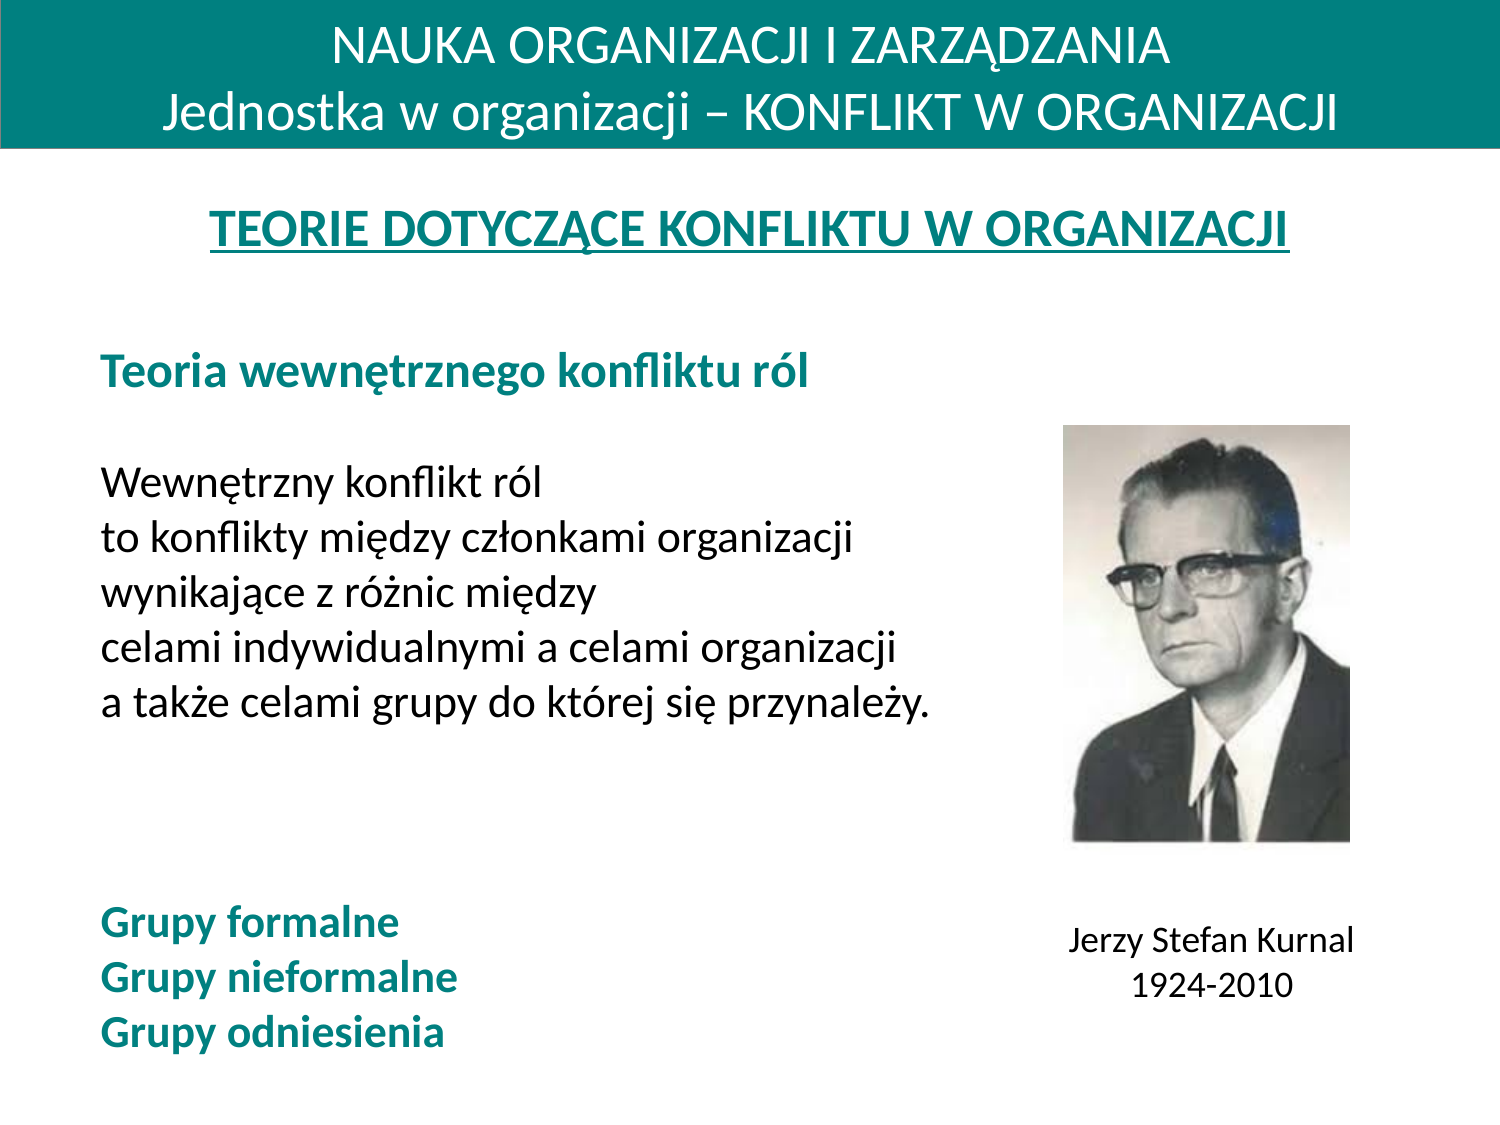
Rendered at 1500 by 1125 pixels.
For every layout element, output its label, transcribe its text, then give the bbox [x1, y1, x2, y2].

list TEORIE DOTYCZĄCE KONFLIKTU W ORGANIZACJI [41, 184, 1459, 303]
text_box Jerzy Stefan Kurnal 1924-2010 [1016, 907, 1407, 1013]
picture [1063, 425, 1350, 856]
text_box NAUKA ORGANIZACJI I ZARZĄDZANIA Jednostka w organizacji – KONFLIKT W ORGANIZACJI [0, 0, 1500, 149]
text_box Teoria wewnętrznego konfliktu ról Wewnętrzny konflikt ról to konflikty między członkami organizacji wynikające z różnic między celami indywidualnymi a celami organizacji a także celami grupy do której się przynależy. Grupy formalne Grupy nieformalne Grupy odniesienia [85, 329, 950, 1065]
